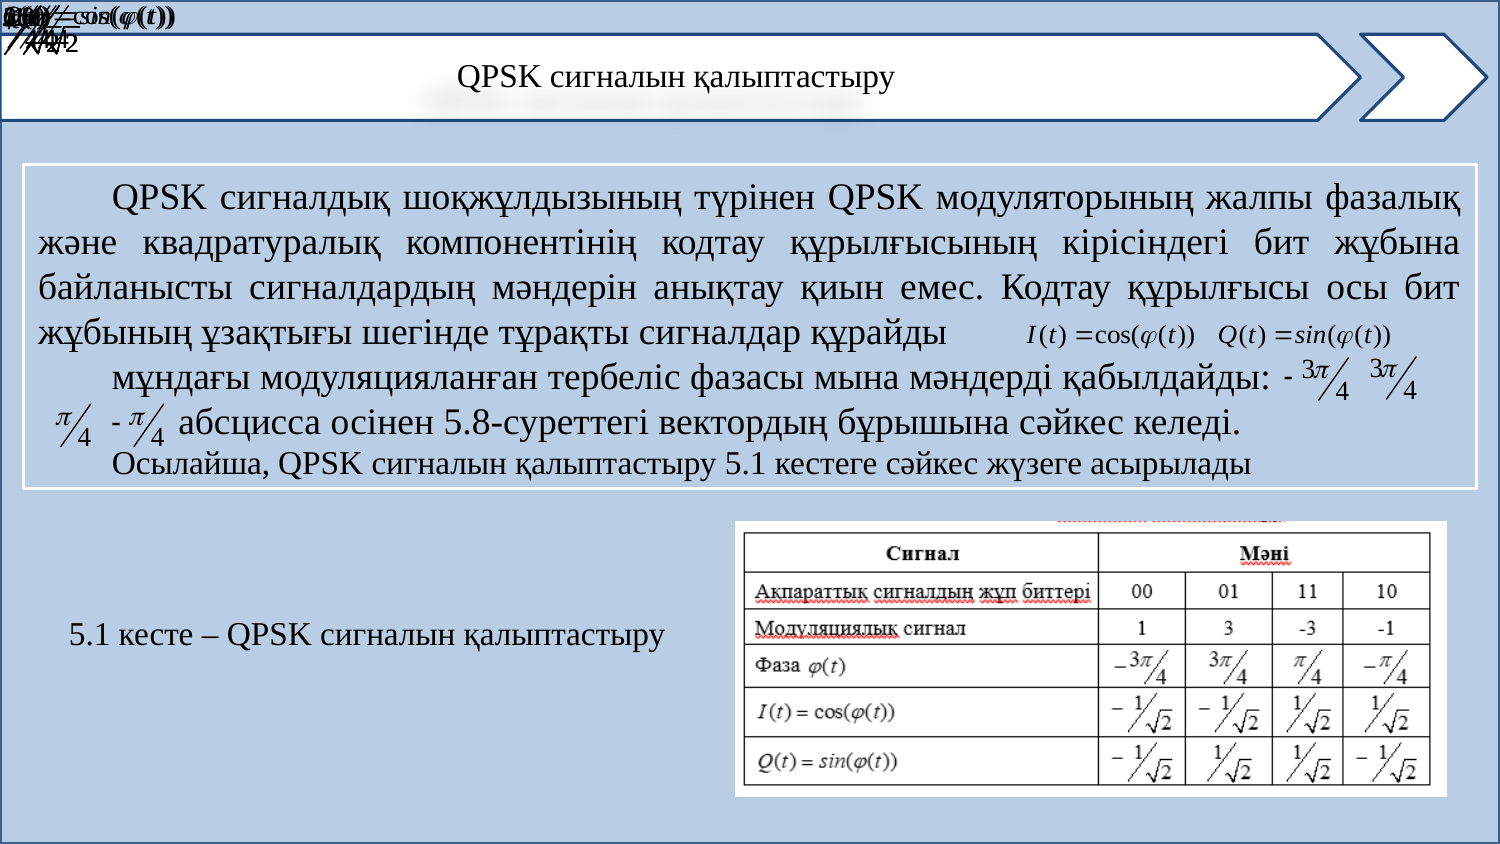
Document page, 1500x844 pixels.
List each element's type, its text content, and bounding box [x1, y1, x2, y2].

text_box 5.1 кесте – QPSK сигналын қалыптастыру [54, 604, 681, 660]
text_box [54, 32, 61, 38]
text_box [66, 32, 1325, 38]
text_box [19, 32, 30, 38]
text_box [1358, 32, 1490, 123]
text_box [1366, 350, 1423, 405]
text_box [0, 1, 1500, 844]
text_box QPSK сигналын қалыптастыру [0, 38, 1399, 100]
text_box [1279, 351, 1356, 406]
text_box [1021, 318, 1200, 354]
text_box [52, 398, 98, 452]
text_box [107, 398, 171, 452]
picture [734, 521, 1448, 797]
text_box [0, 32, 17, 38]
text_box QPSK сигналдық шоқжұлдызының түрінен QPSK модуляторының жалпы фазалық және квадратуралық компонентінің кодтау құрылғысының кірісіндегі бит жұбына байланысты сигналдардың мәндерін анықтау қиын емес. Кодтау құрылғысы осы бит жұбының ұзақтығы шегінде тұрақты сигналдар құрайды мұндағы модуляцияланған тербеліс фазасы мына мәндерді қабылдайды: абсцисса осінен 5.8-суреттегі вектордың бұрышына сәйкес келеді. Осылайша, QPSK сигналын қалыптастыру 5.1 кестеге сәйкес жүзеге асырылады [23, 164, 1477, 489]
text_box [1214, 318, 1397, 354]
